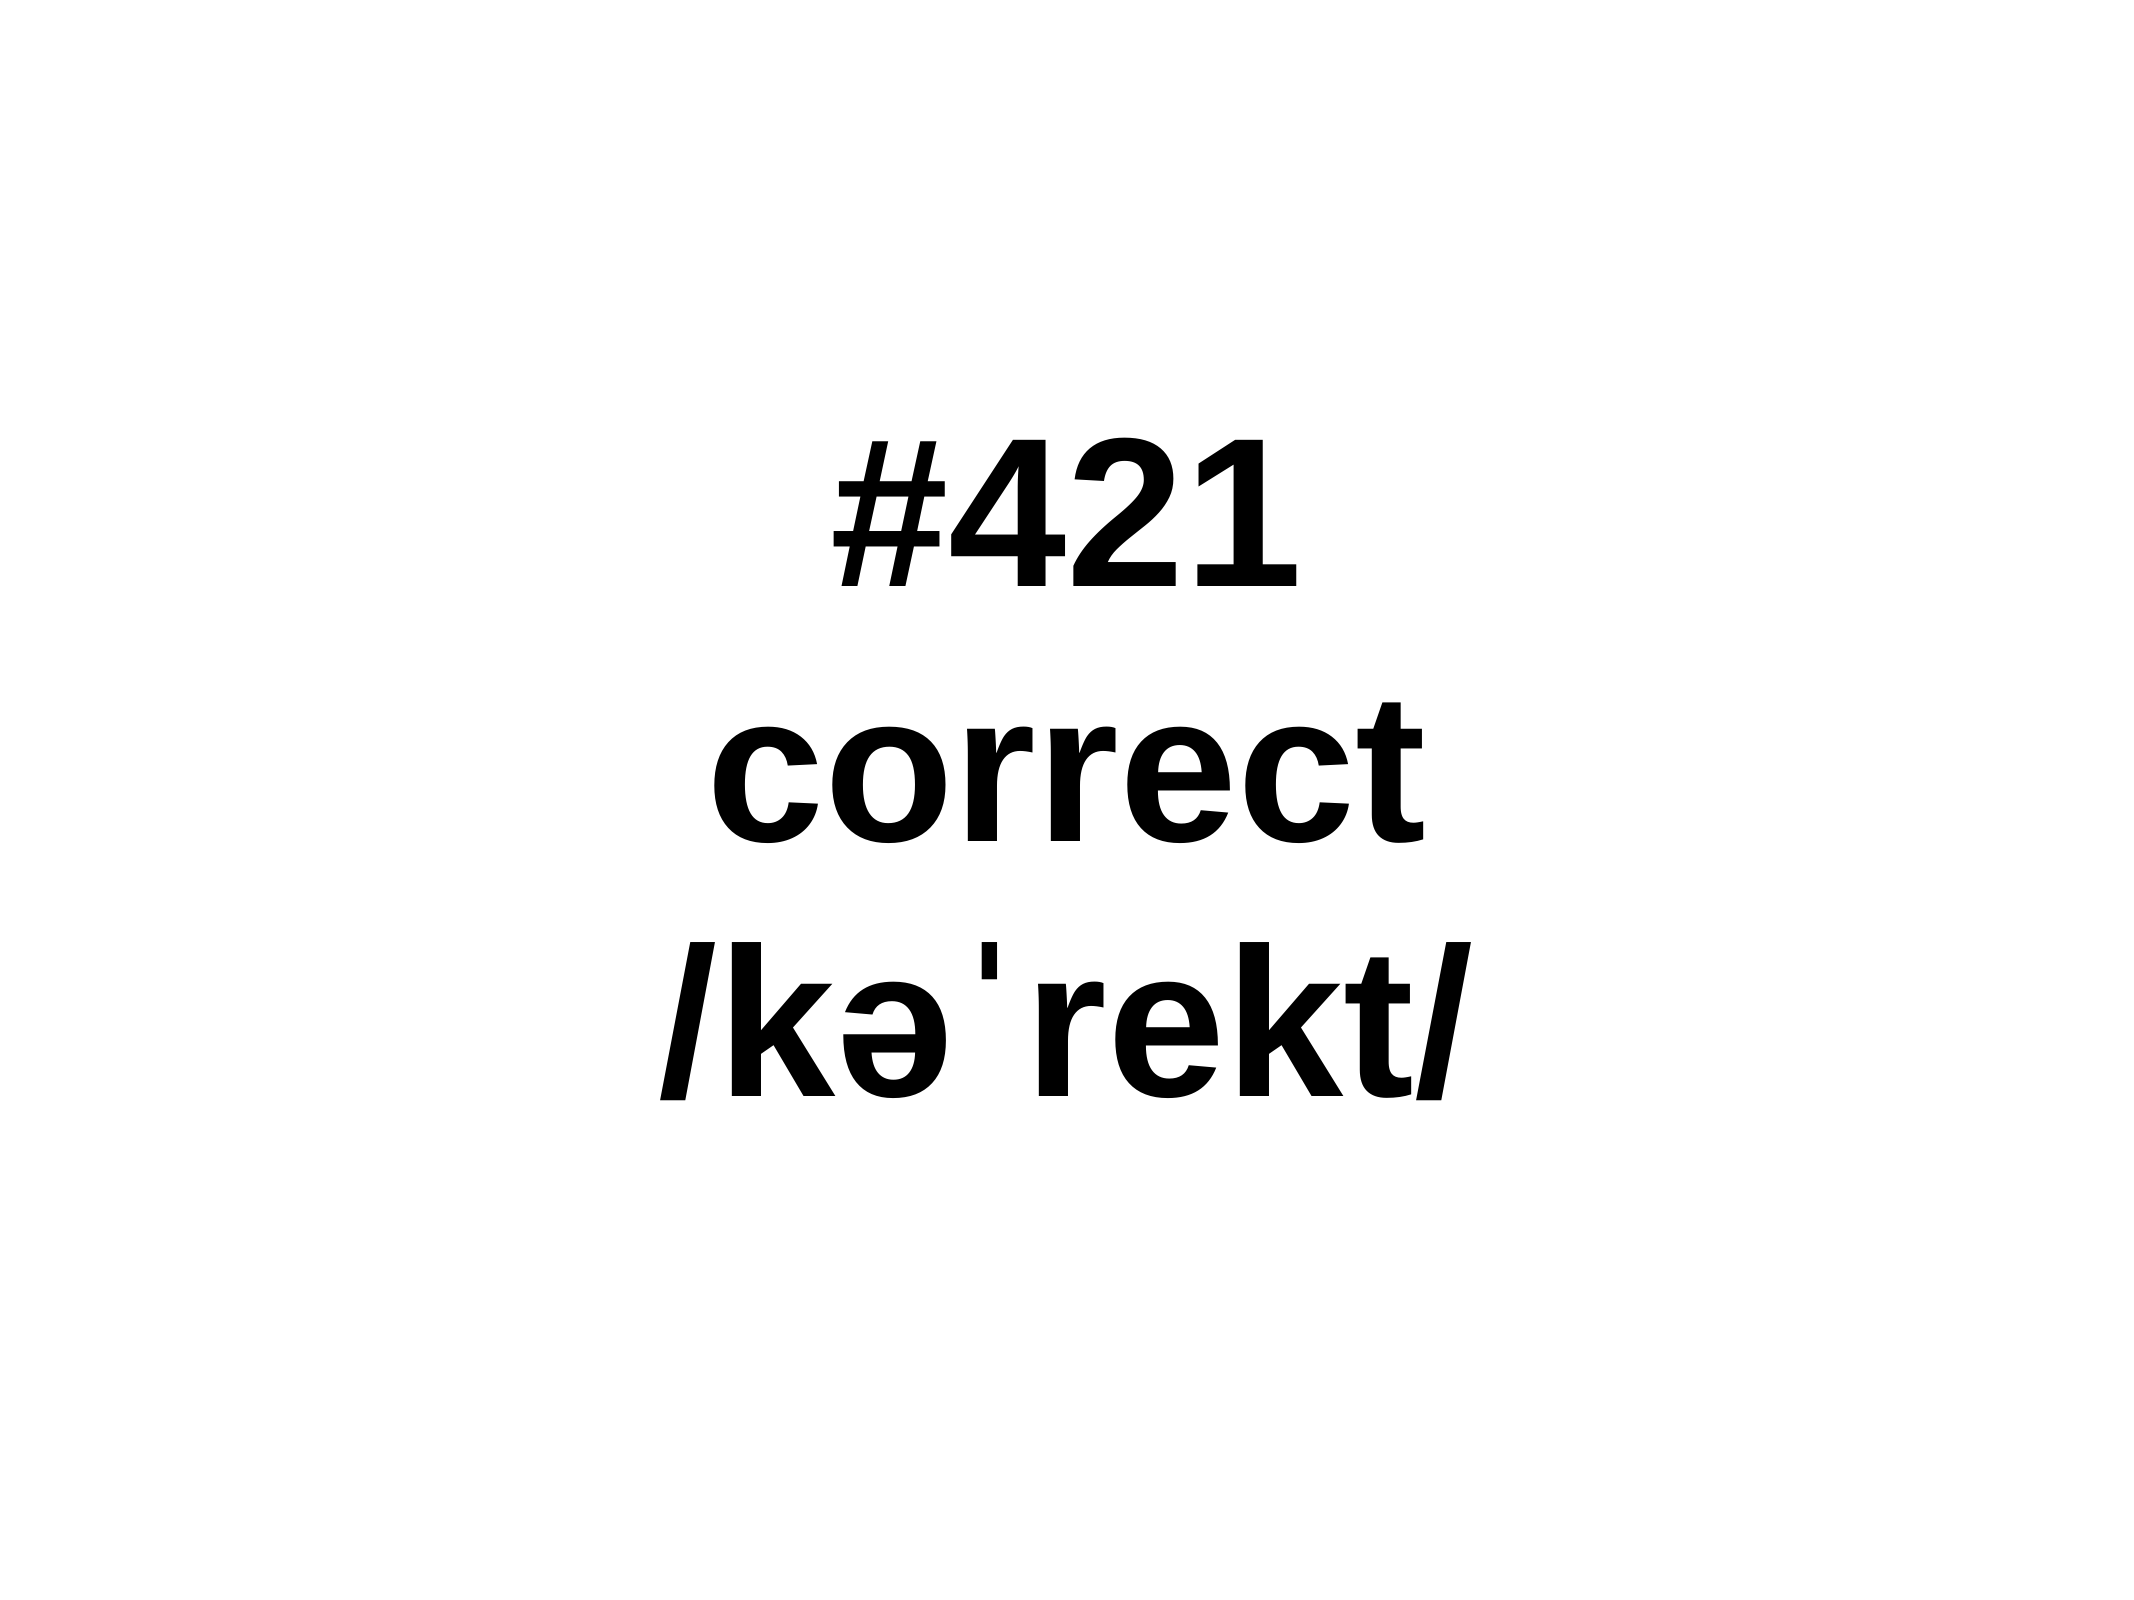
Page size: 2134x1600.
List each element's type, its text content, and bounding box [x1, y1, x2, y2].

list #421 correct /kəˈrekt/ [207, 366, 1926, 1147]
